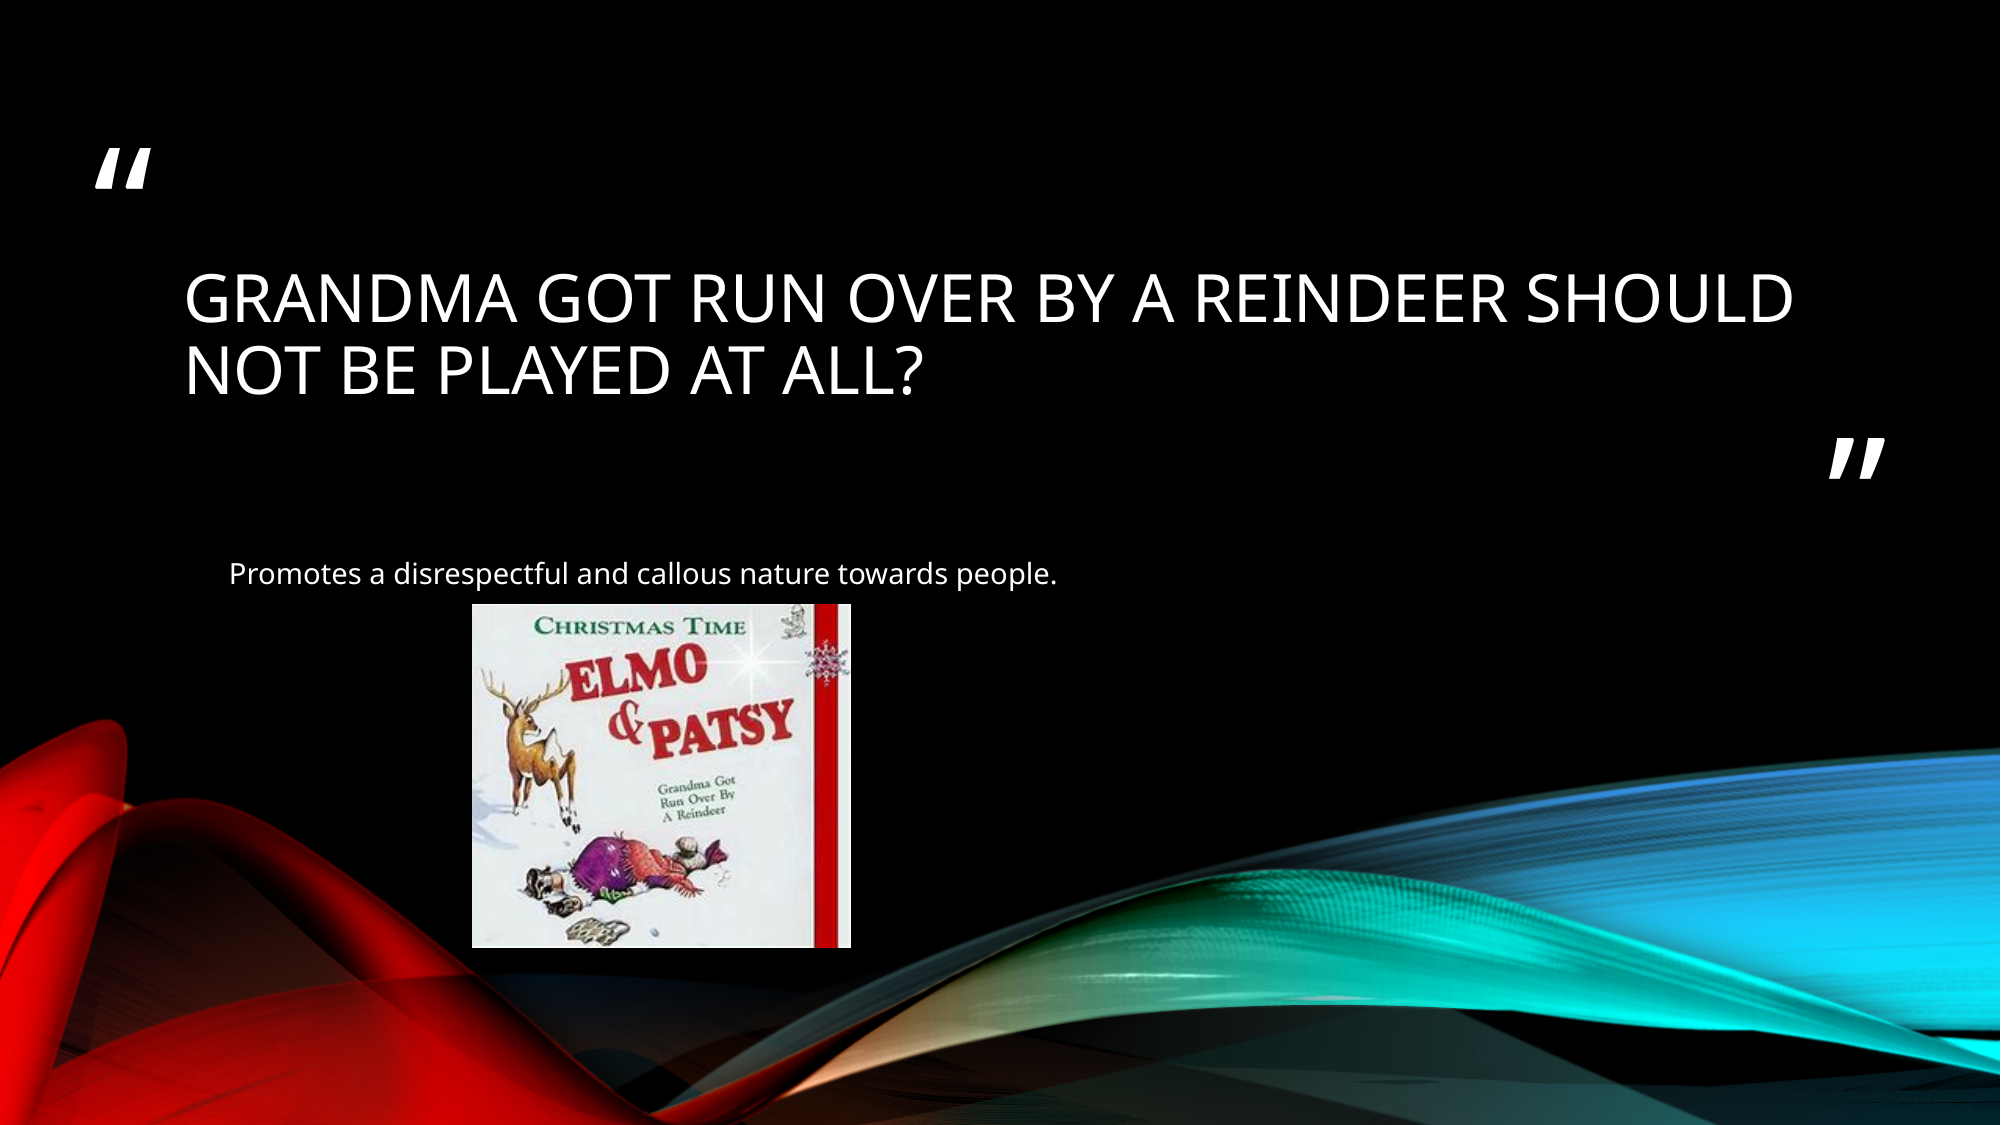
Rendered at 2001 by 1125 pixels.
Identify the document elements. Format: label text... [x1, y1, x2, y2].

list Promotes a disrespectful and callous nature towards people. [213, 552, 1788, 625]
picture [0, 603, 2000, 1125]
title Grandma got run over by a reindeer should not be played at all? [168, 123, 1834, 551]
